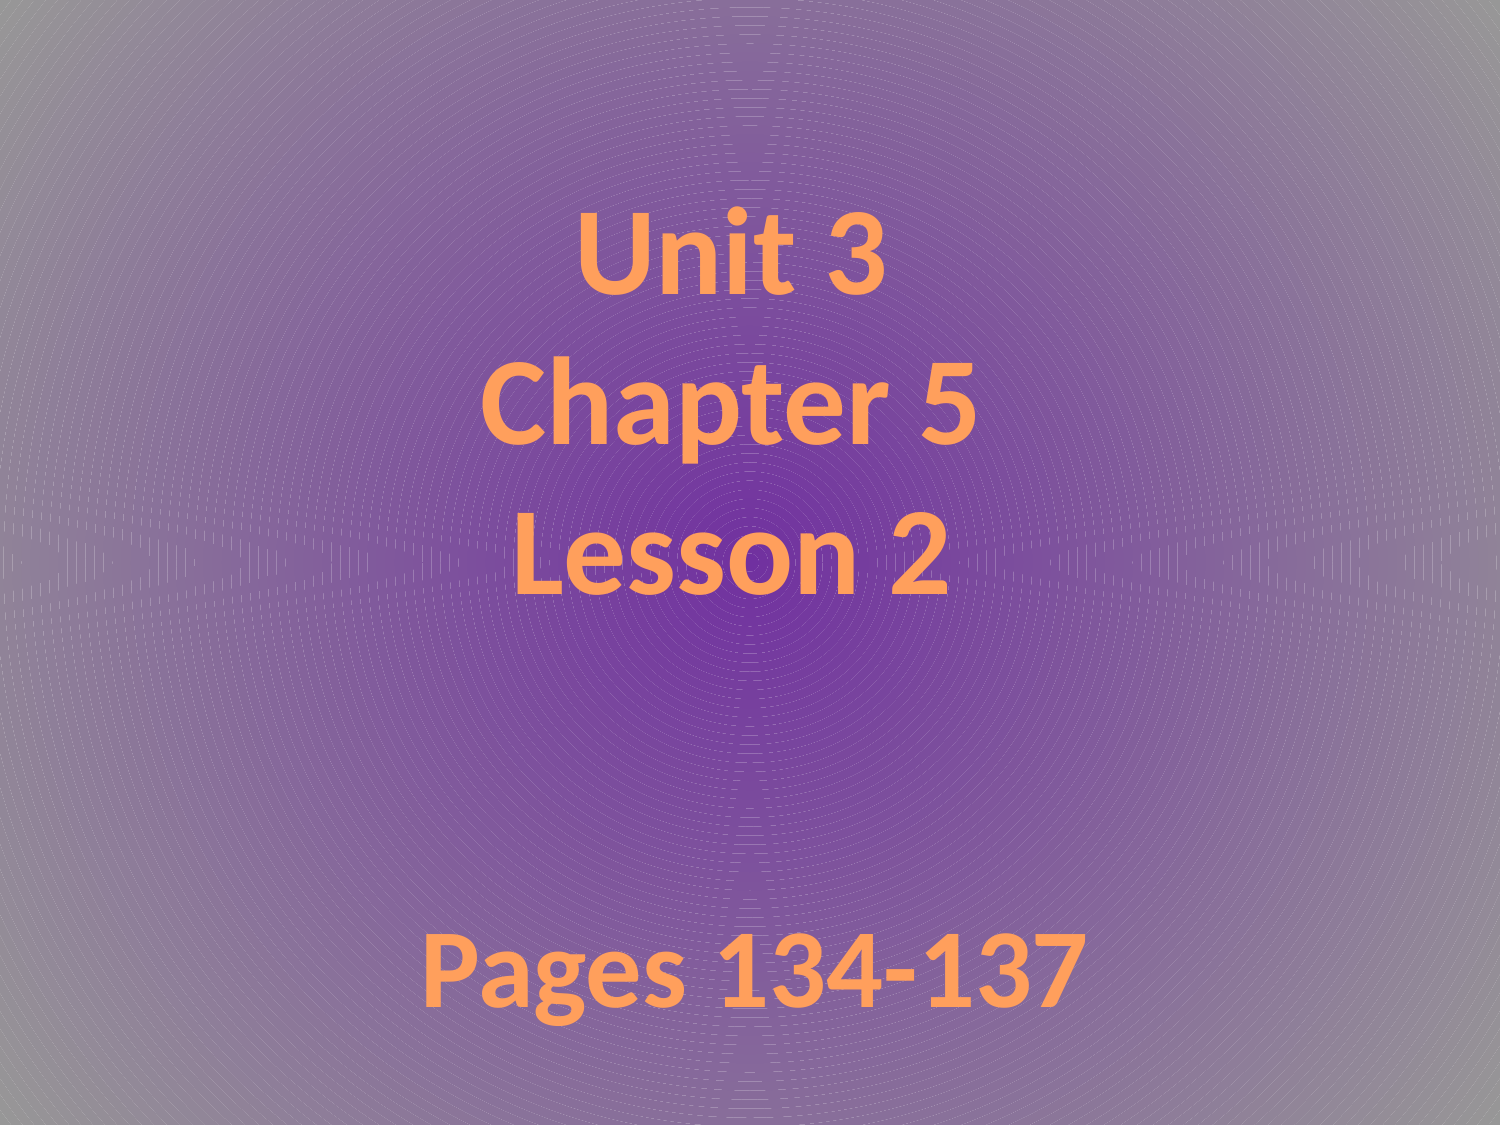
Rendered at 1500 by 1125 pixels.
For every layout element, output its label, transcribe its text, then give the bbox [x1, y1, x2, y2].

text_box Pages 134-137 [405, 887, 1105, 1038]
text_box Unit 3 Chapter 5 Lesson 2 [465, 162, 998, 628]
